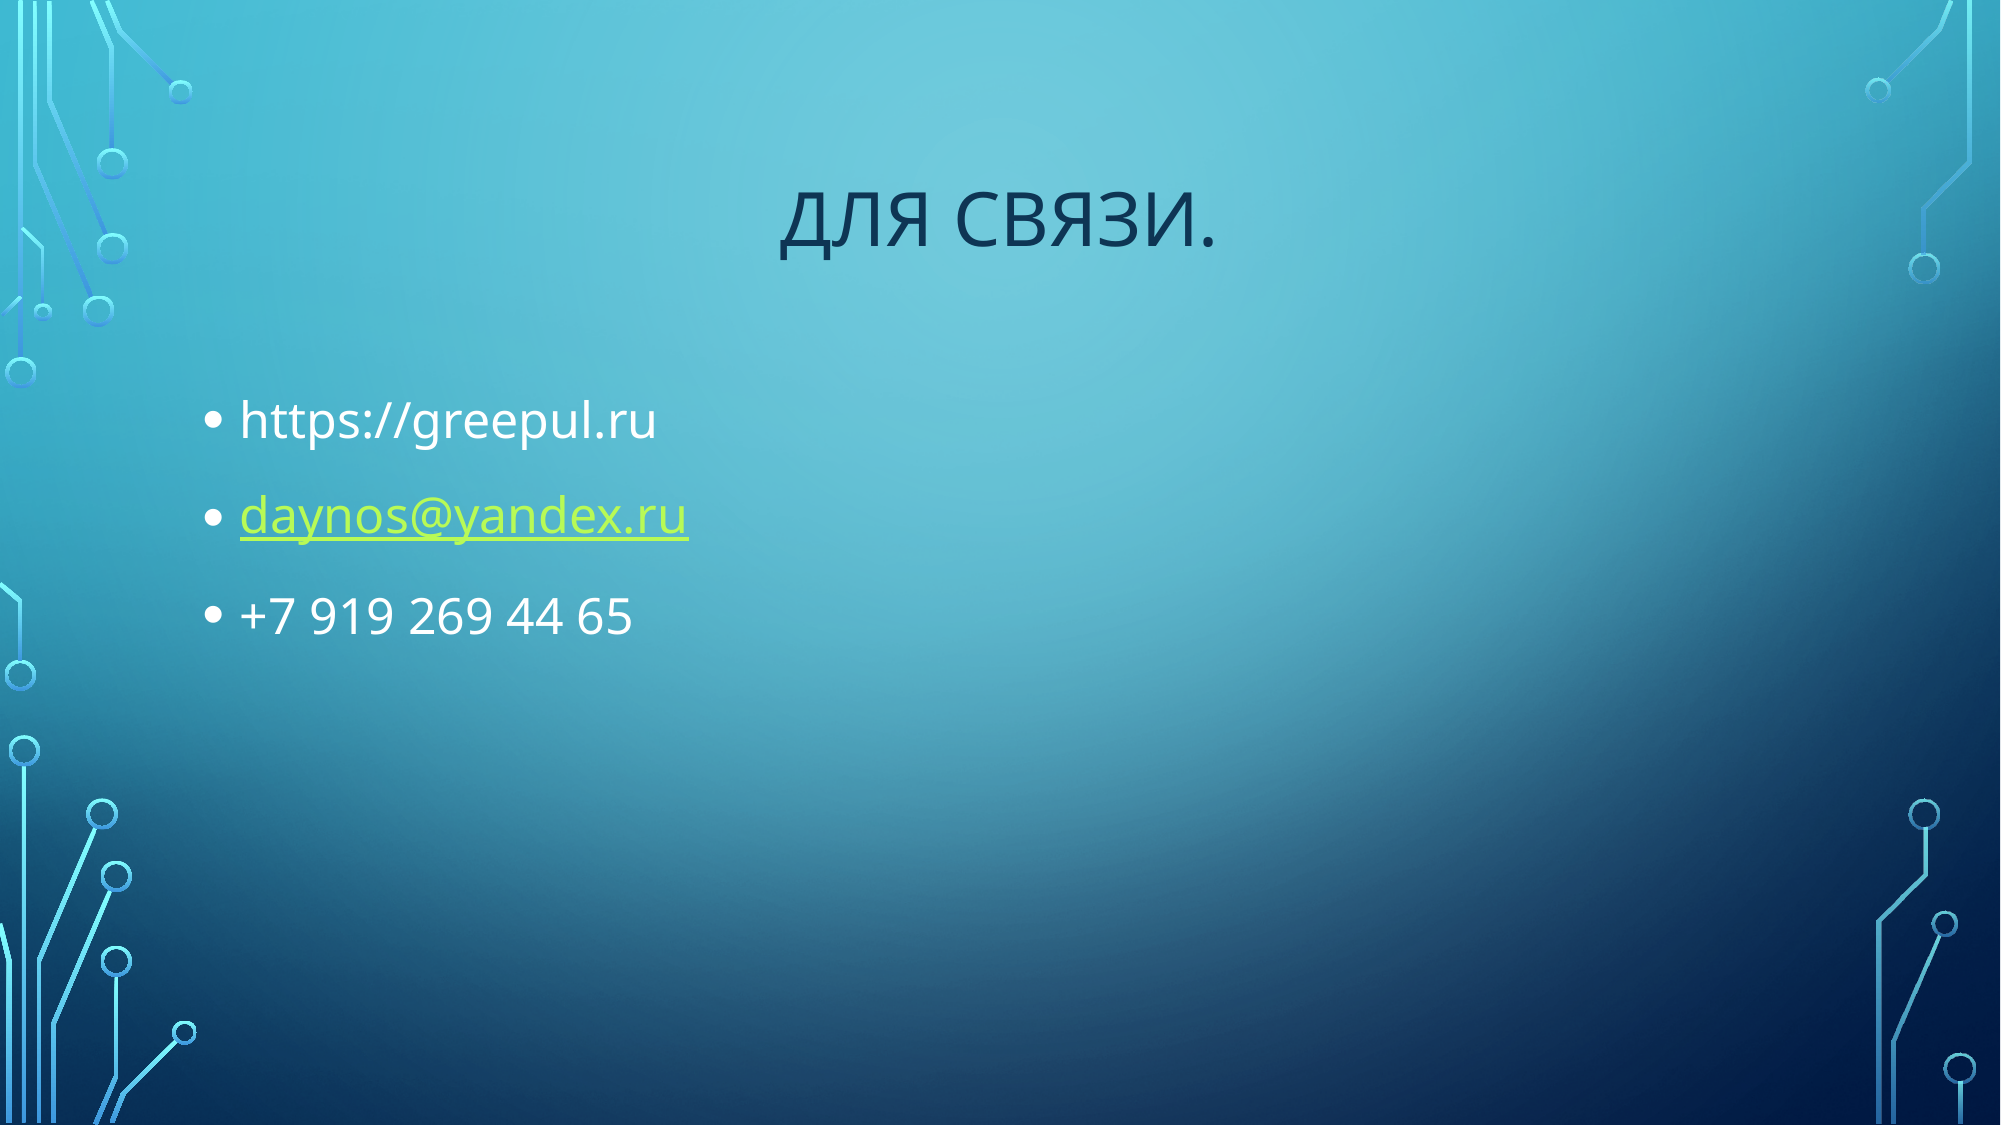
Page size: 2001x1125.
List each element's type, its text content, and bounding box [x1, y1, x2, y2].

title Для связи. [187, 101, 1813, 344]
list https://greepul.ru daynos@yandex.ru +7 919 269 44 65 [187, 369, 1813, 950]
